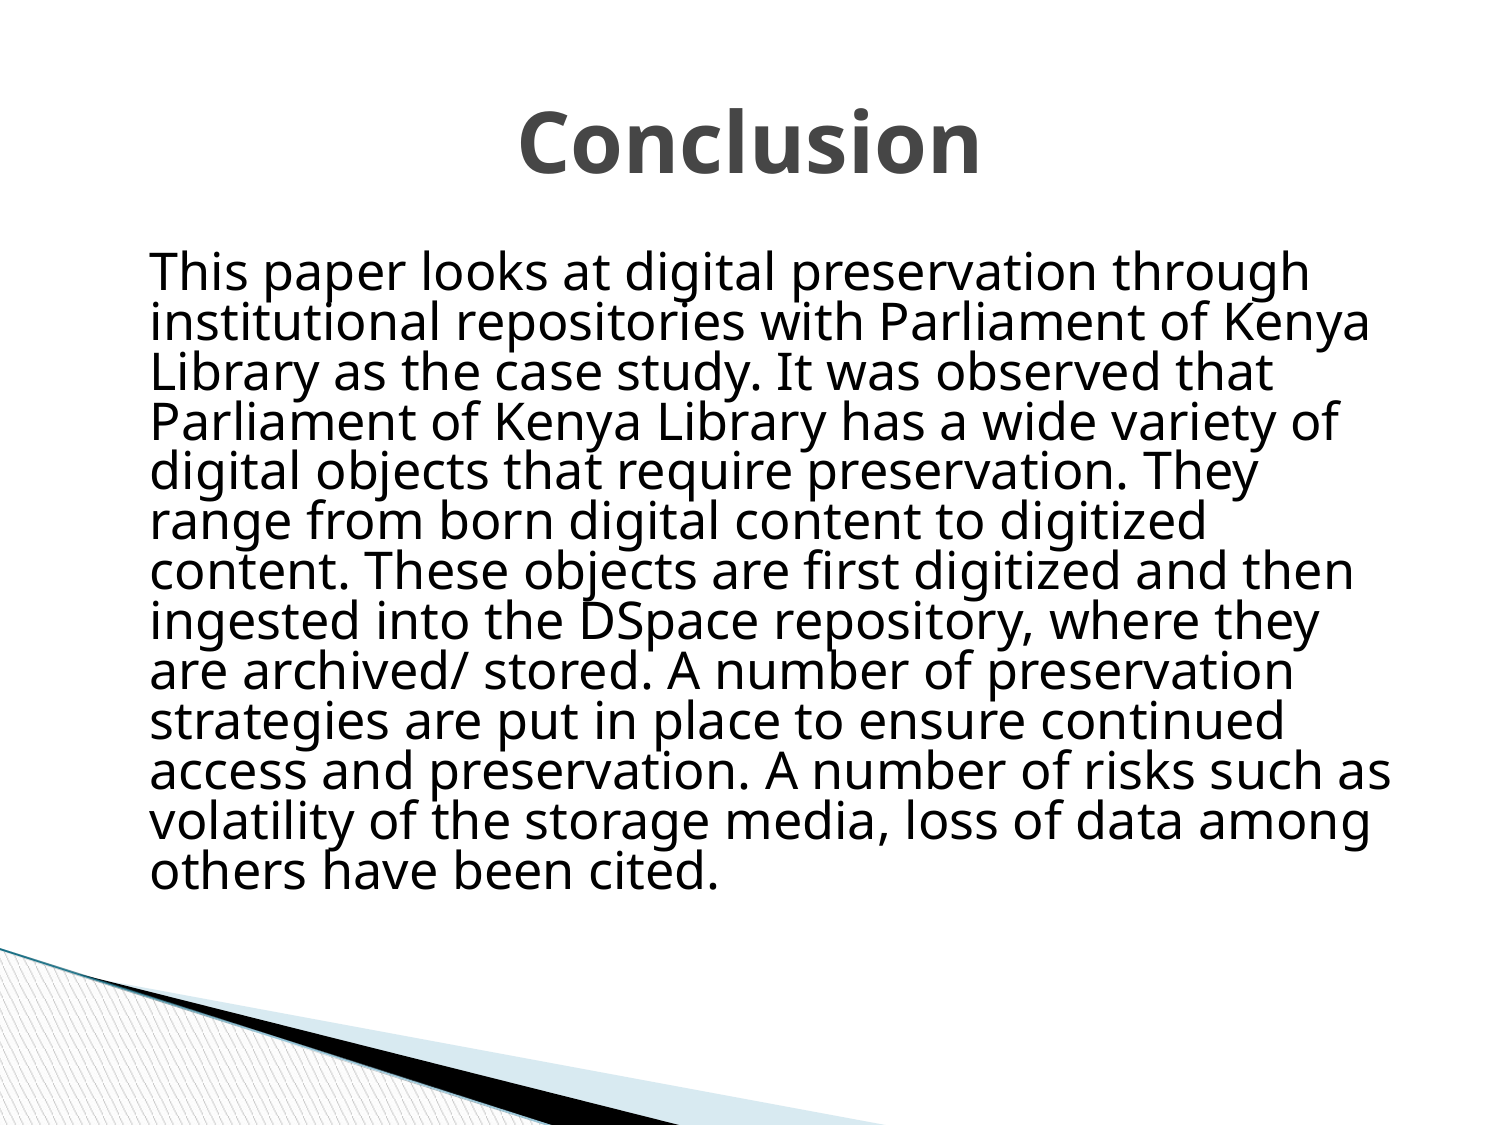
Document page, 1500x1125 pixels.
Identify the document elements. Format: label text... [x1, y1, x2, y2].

picture [0, 947, 559, 1125]
list This paper looks at digital preservation through institutional repositories with Parliament of Kenya Library as the case study. It was observed that Parliament of Kenya Library has a wide variety of digital objects that require preservation. They range from born digital content to digitized content. These objects are first digitized and then ingested into the DSpace repository, where they are archived/ stored. A number of preservation strategies are put in place to ensure continued access and preservation. A number of risks such as volatility of the storage media, loss of data among others have been cited. [75, 242, 1425, 986]
title Conclusion [75, 45, 1425, 233]
